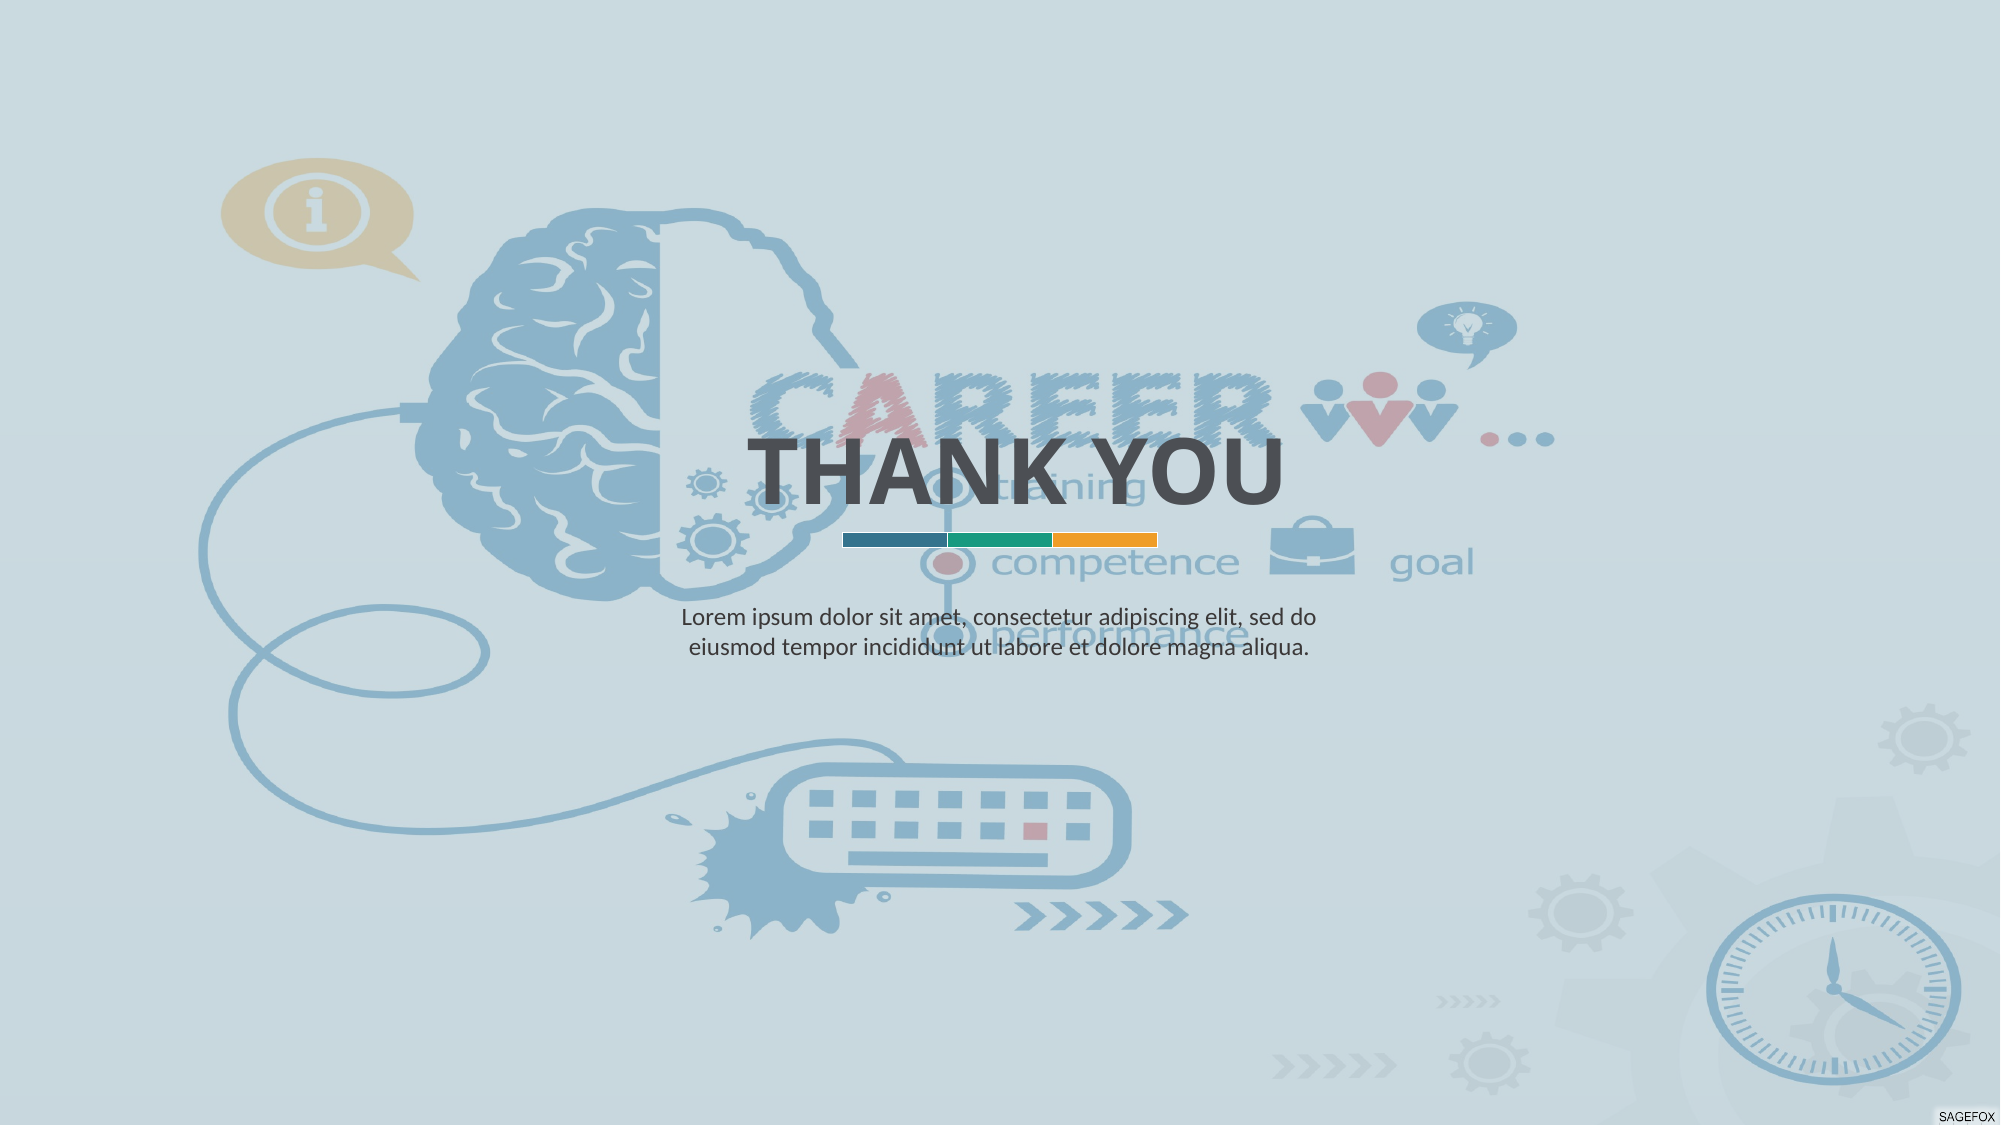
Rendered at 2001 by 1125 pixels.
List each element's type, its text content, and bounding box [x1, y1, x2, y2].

text_box THANK YOU [565, 405, 1470, 531]
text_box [842, 532, 1158, 548]
picture [1936, 1111, 1997, 1125]
text_box Lorem ipsum dolor sit amet, consectetur adipiscing elit, sed do eiusmod tempor incididunt ut labore et dolore magna aliqua. [660, 593, 1340, 668]
